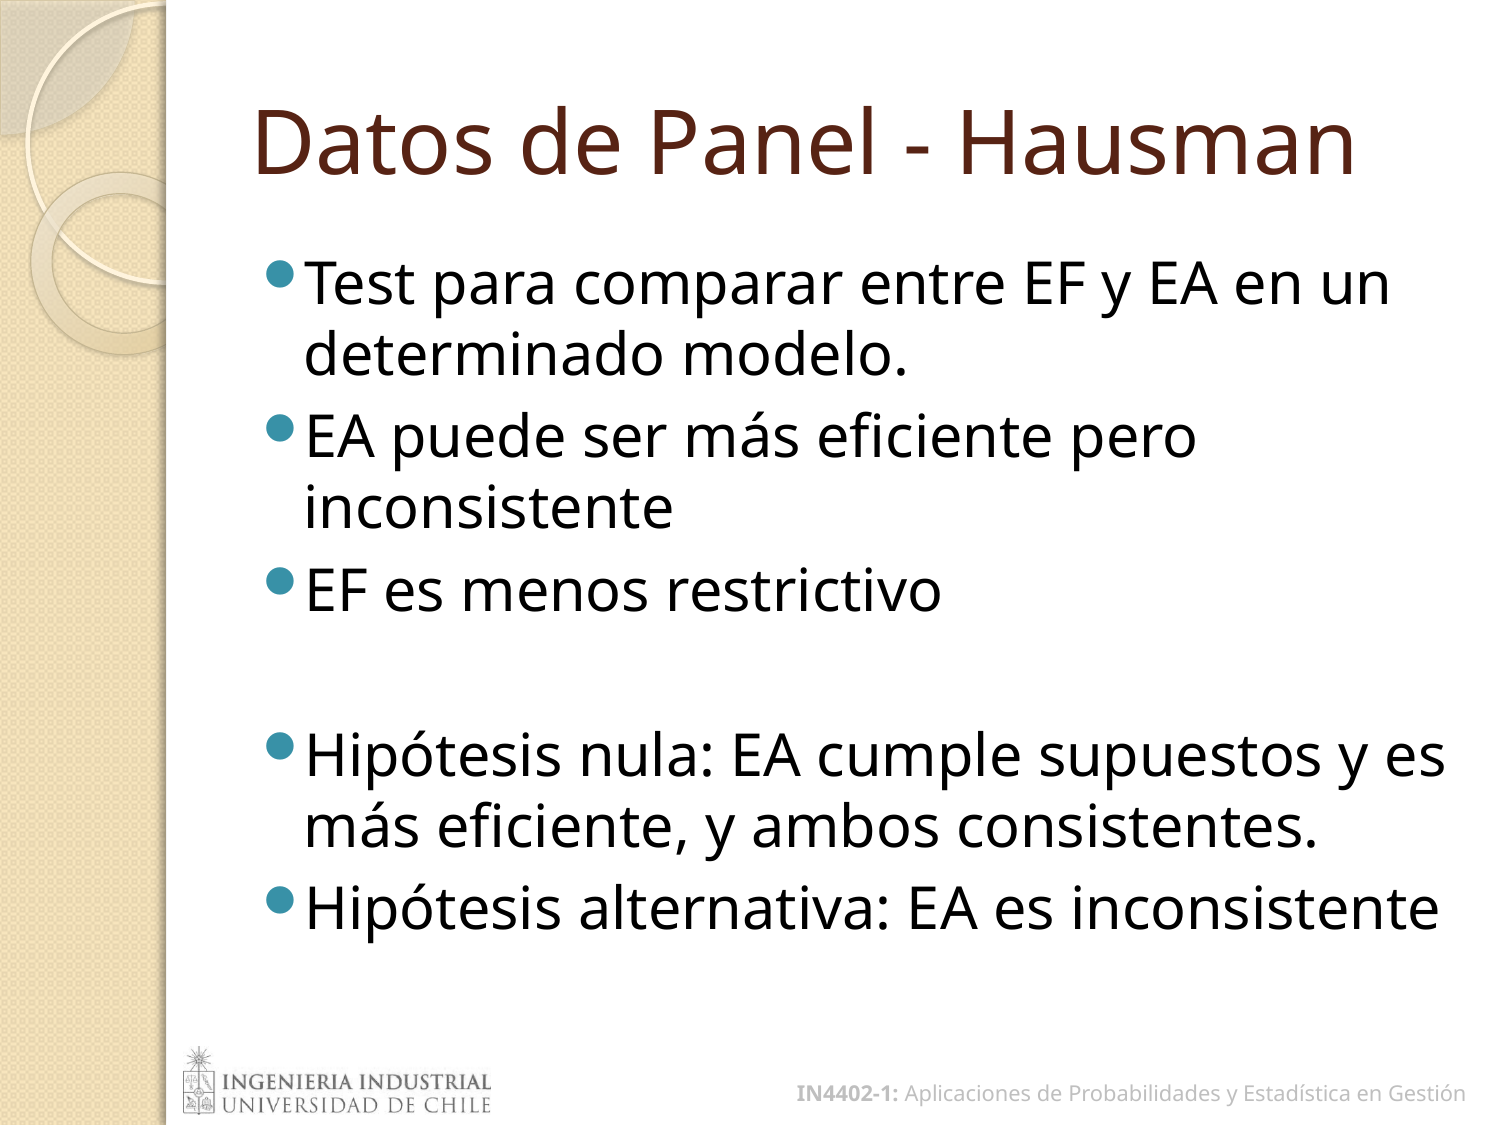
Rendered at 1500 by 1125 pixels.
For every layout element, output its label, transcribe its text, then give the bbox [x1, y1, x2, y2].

title Datos de Panel - Hausman [235, 45, 1466, 233]
list Test para comparar entre EF y EA en un determinado modelo. EA puede ser más eficiente pero inconsistente EF es menos restrictivo Hipótesis nula: EA cumple supuestos y es más eficiente, y ambos consistentes. Hipótesis alternativa: EA es inconsistente [235, 237, 1466, 1025]
picture [183, 1046, 491, 1115]
